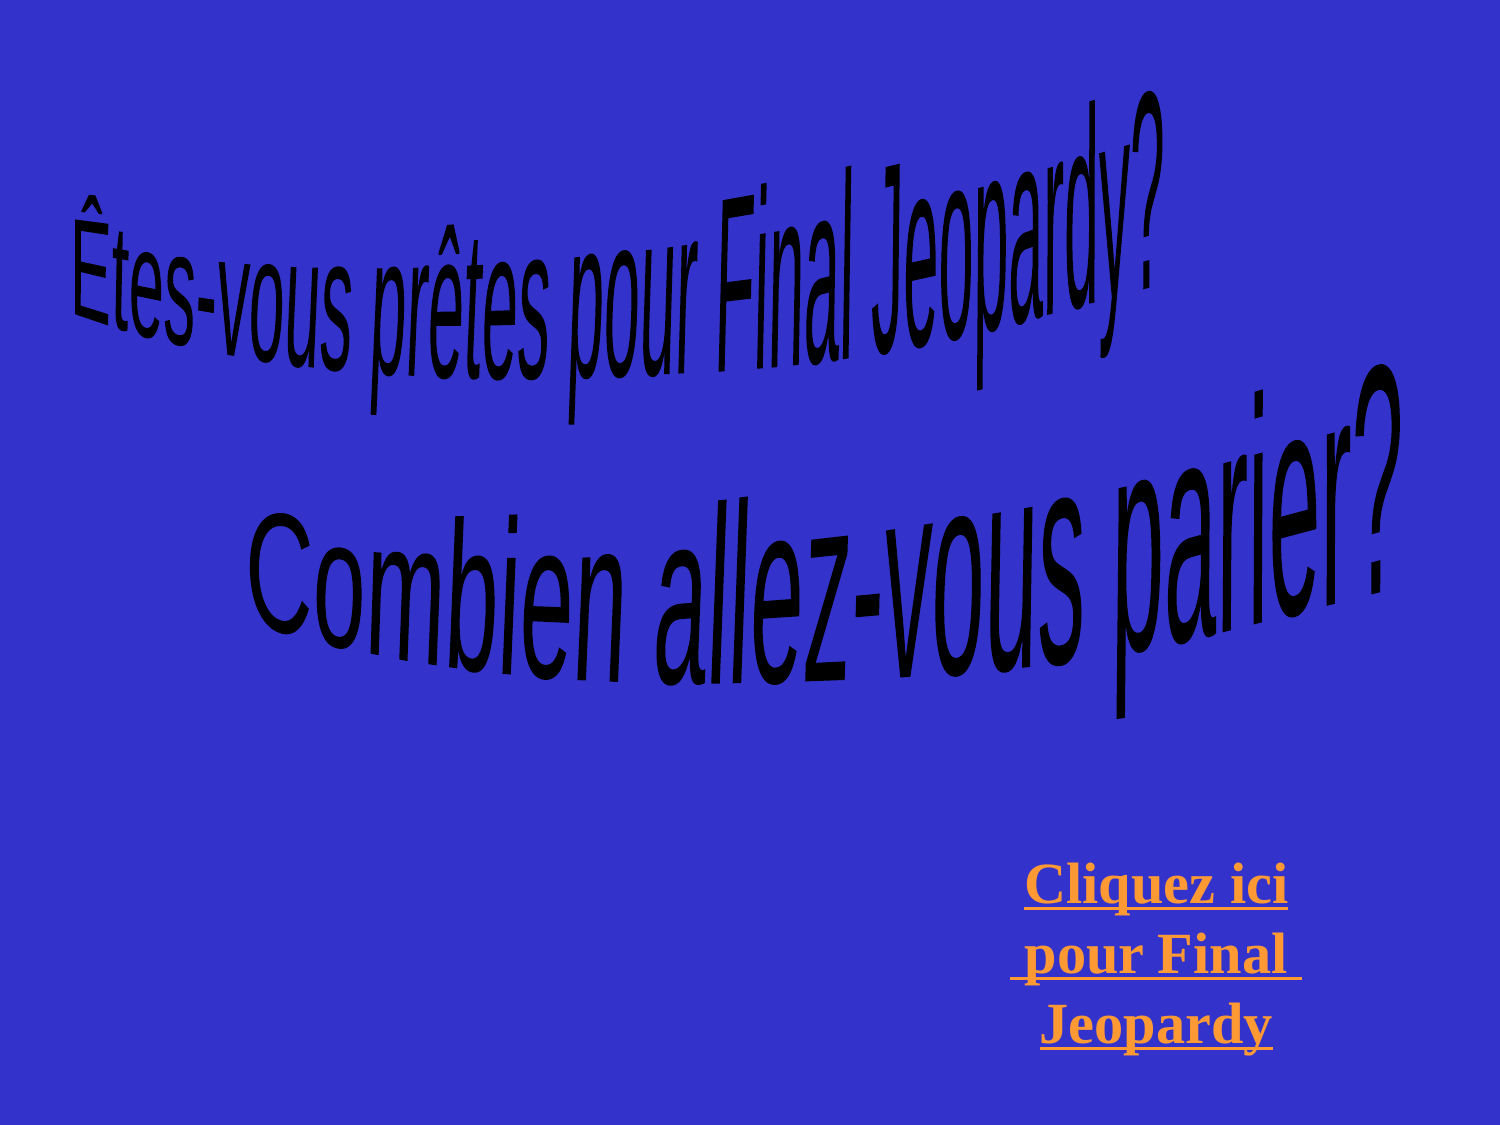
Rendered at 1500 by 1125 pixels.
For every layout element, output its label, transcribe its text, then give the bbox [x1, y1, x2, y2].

text_box Cliquez ici pour Final Jeopardy [950, 837, 1363, 1063]
text_box [912, 774, 1401, 1063]
